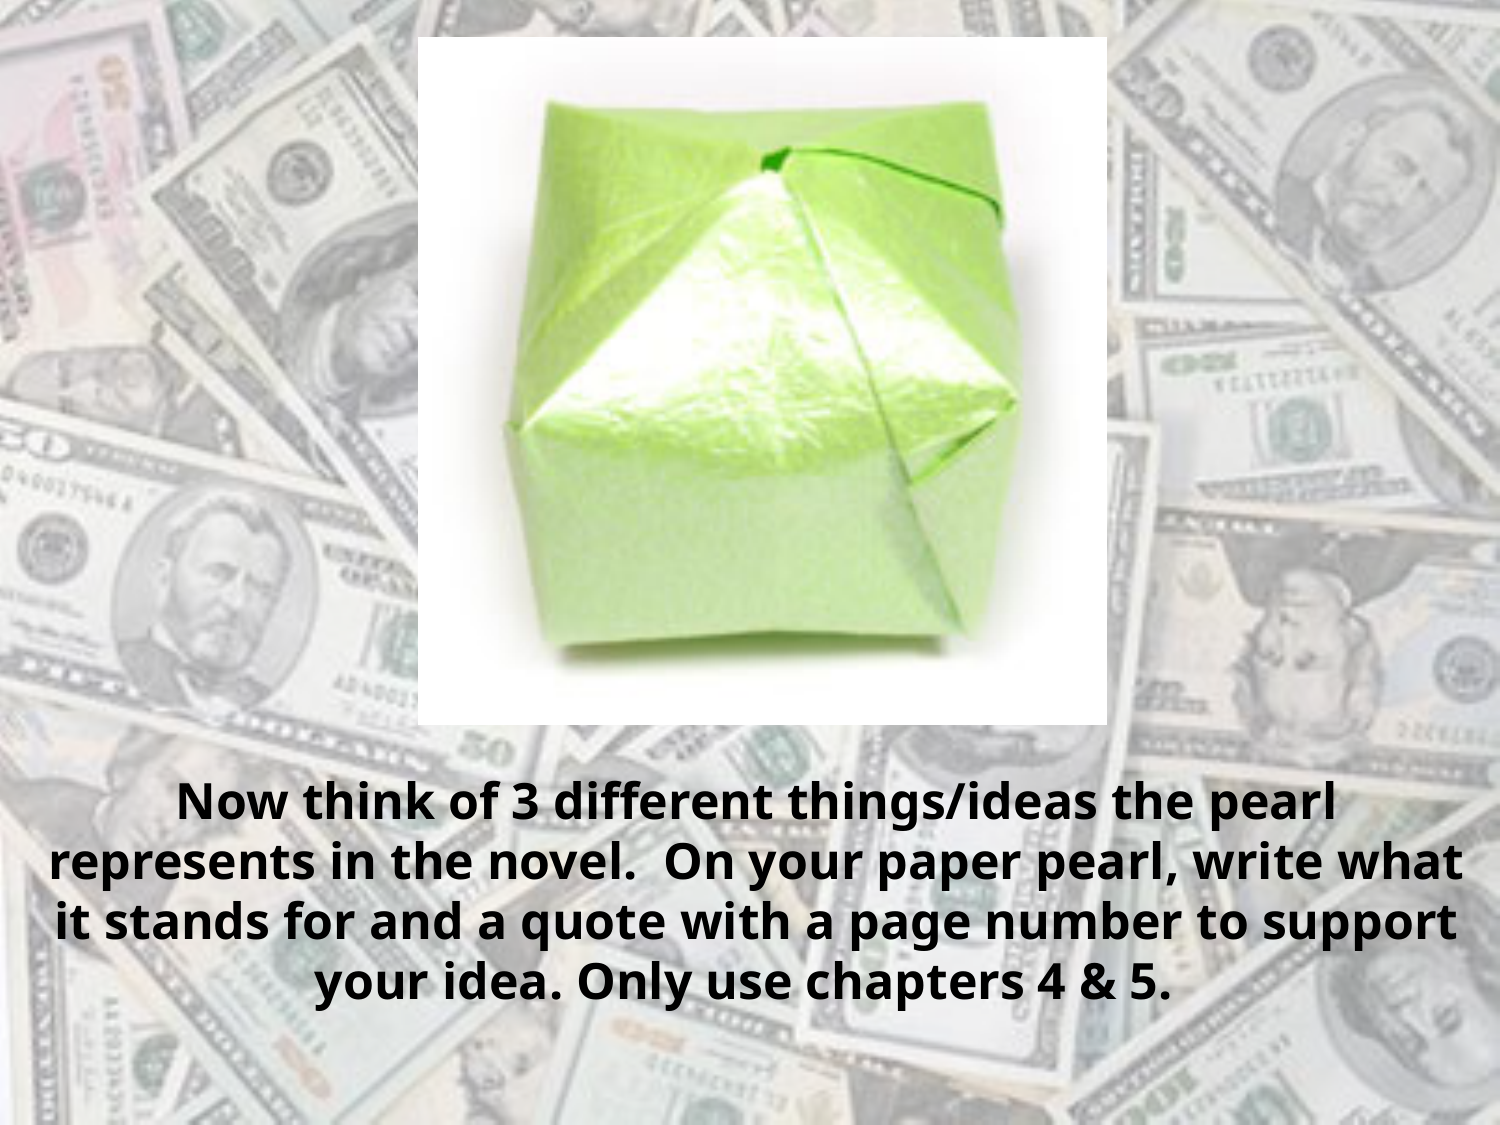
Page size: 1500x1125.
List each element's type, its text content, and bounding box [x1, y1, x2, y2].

text_box Now think of 3 different things/ideas the pearl represents in the novel. On your paper pearl, write what it stands for and a quote with a page number to support your idea. Only use chapters 4 & 5. [31, 762, 1482, 1018]
picture [418, 37, 1107, 726]
